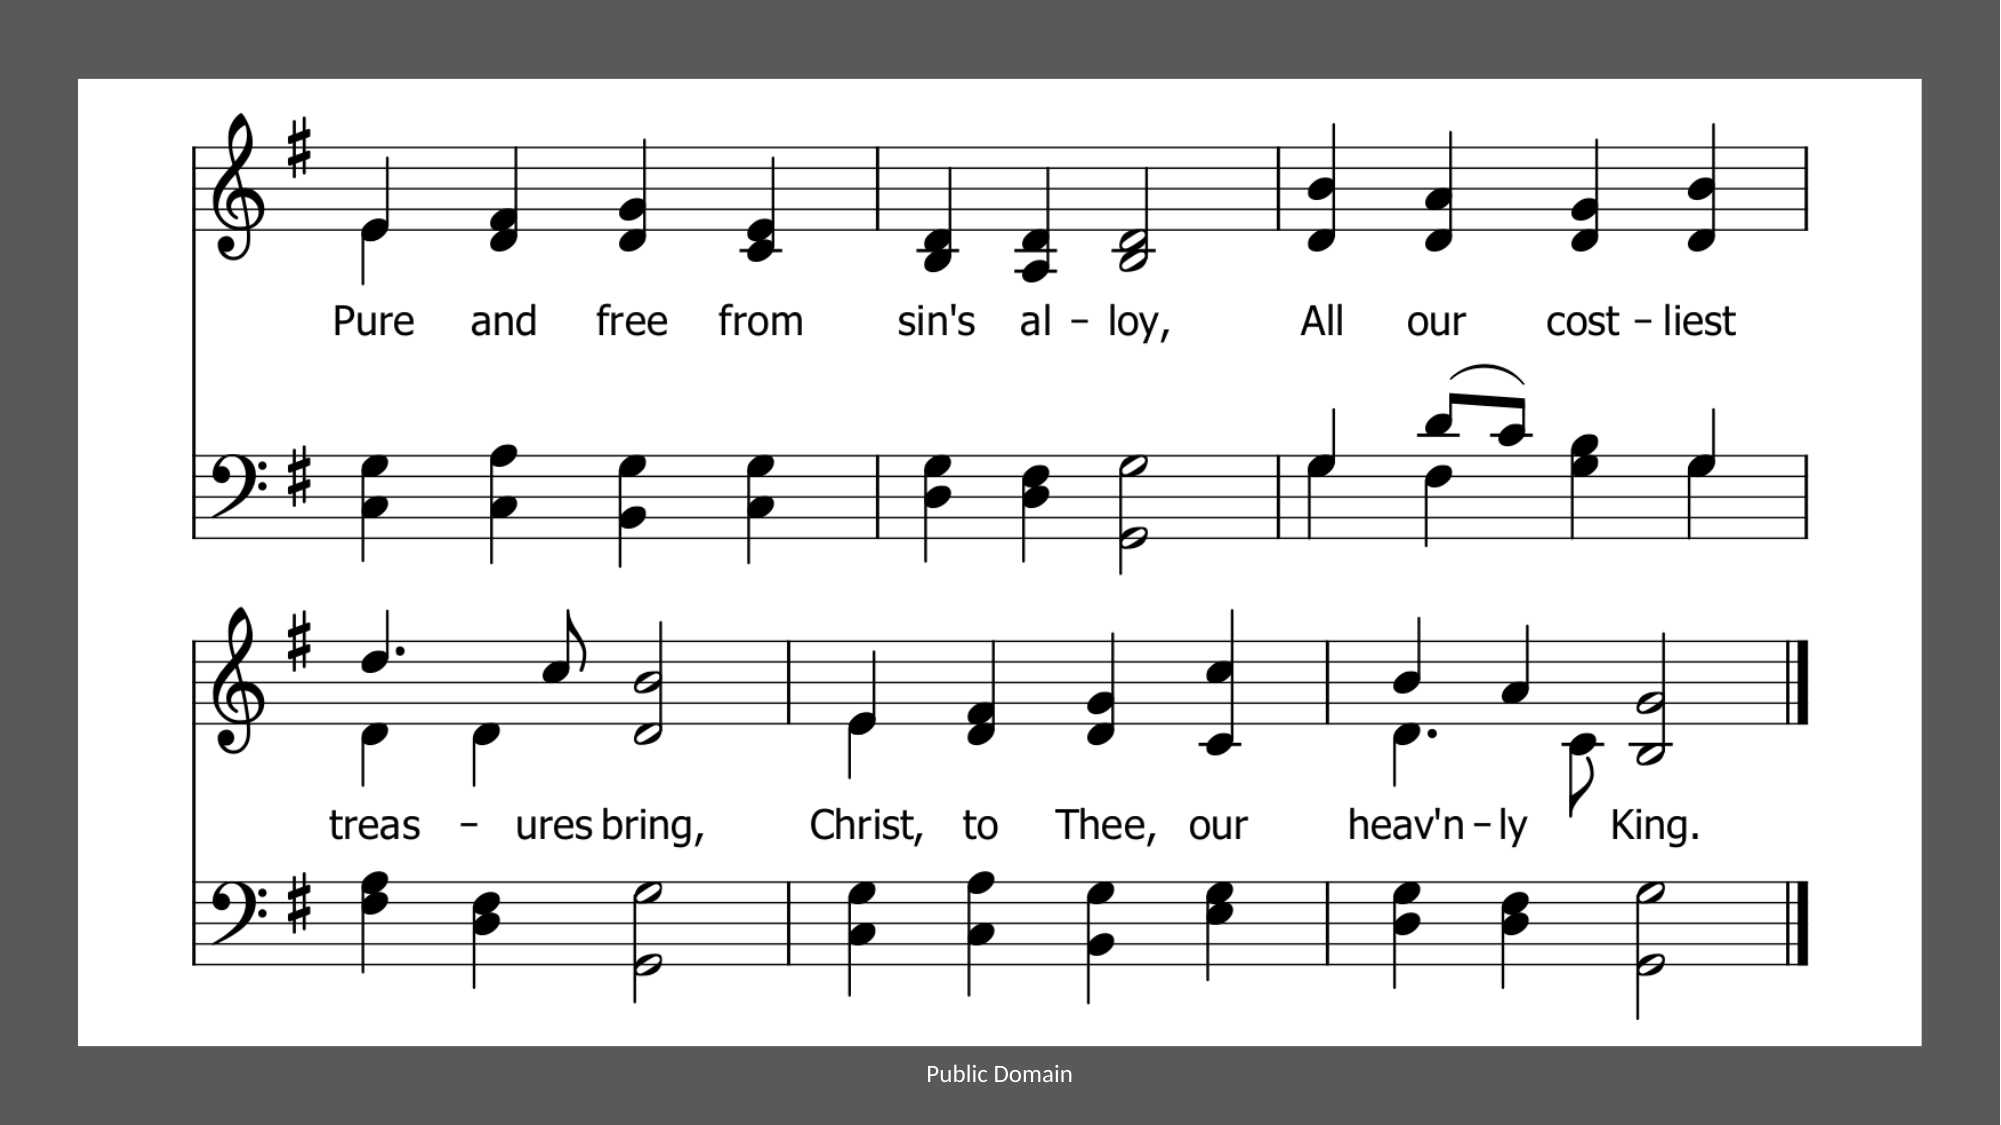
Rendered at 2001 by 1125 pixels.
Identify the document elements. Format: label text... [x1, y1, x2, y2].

picture [191, 105, 1809, 1020]
footer Public Domain [662, 1042, 1338, 1103]
text_box [0, 0, 2000, 1125]
text_box [77, 78, 1923, 1047]
